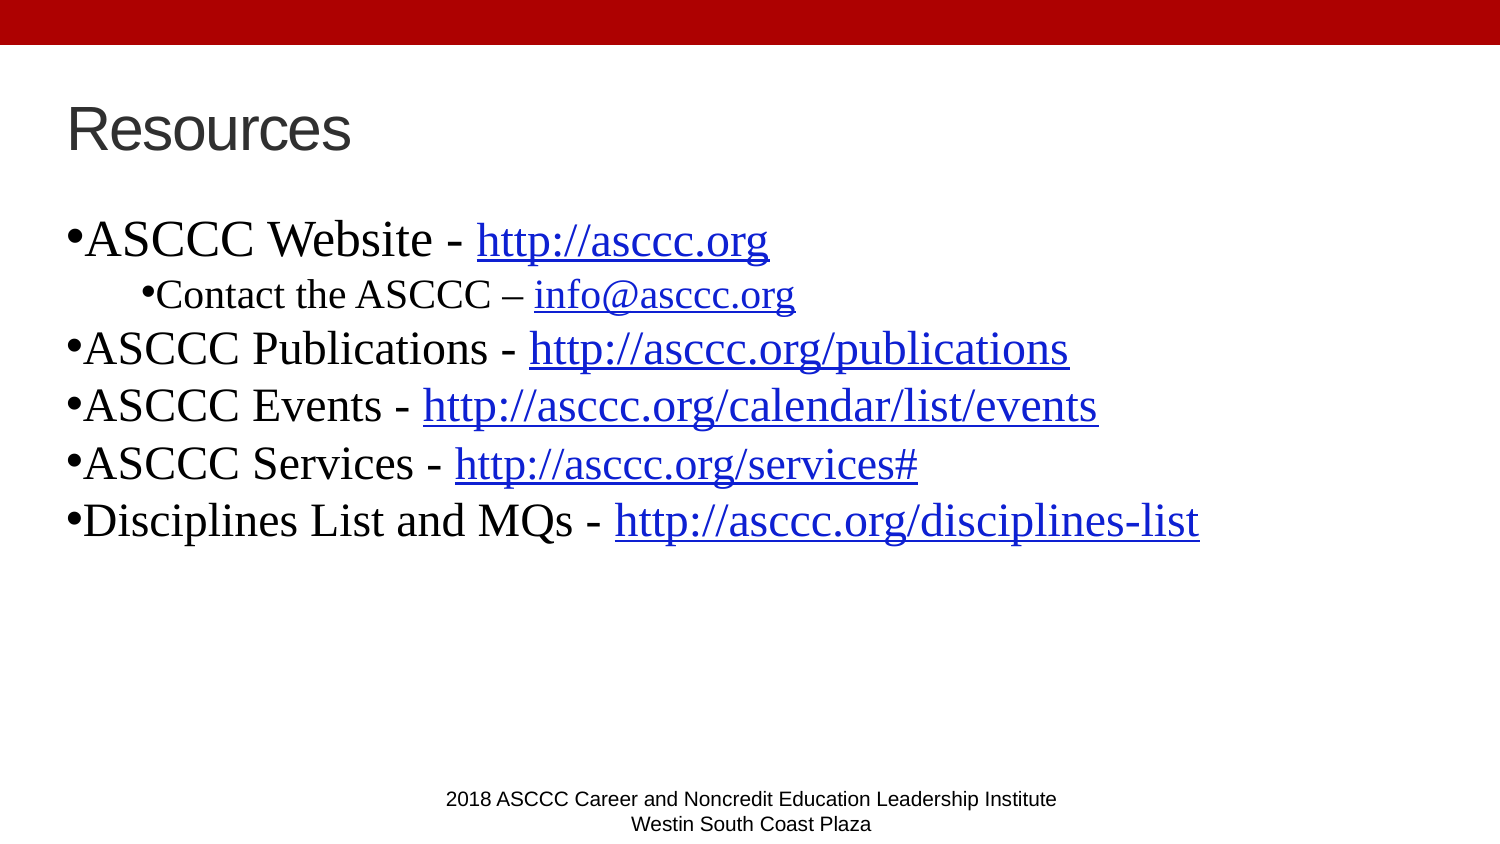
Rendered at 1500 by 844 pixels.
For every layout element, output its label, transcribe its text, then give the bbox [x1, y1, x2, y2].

title Resources [51, 72, 1449, 167]
list ASCCC Website - http://asccc.org Contact the ASCCC – info@asccc.org ASCCC Publications - http://asccc.org/publications ASCCC Events - http://asccc.org/calendar/list/events ASCCC Services - http://asccc.org/services# Disciplines List and MQs - http://asccc.org/disciplines-list [51, 189, 1449, 750]
text_box 2018 ASCCC Career and Noncredit Education Leadership Institute Westin South Coast Plaza [1, 771, 1500, 844]
